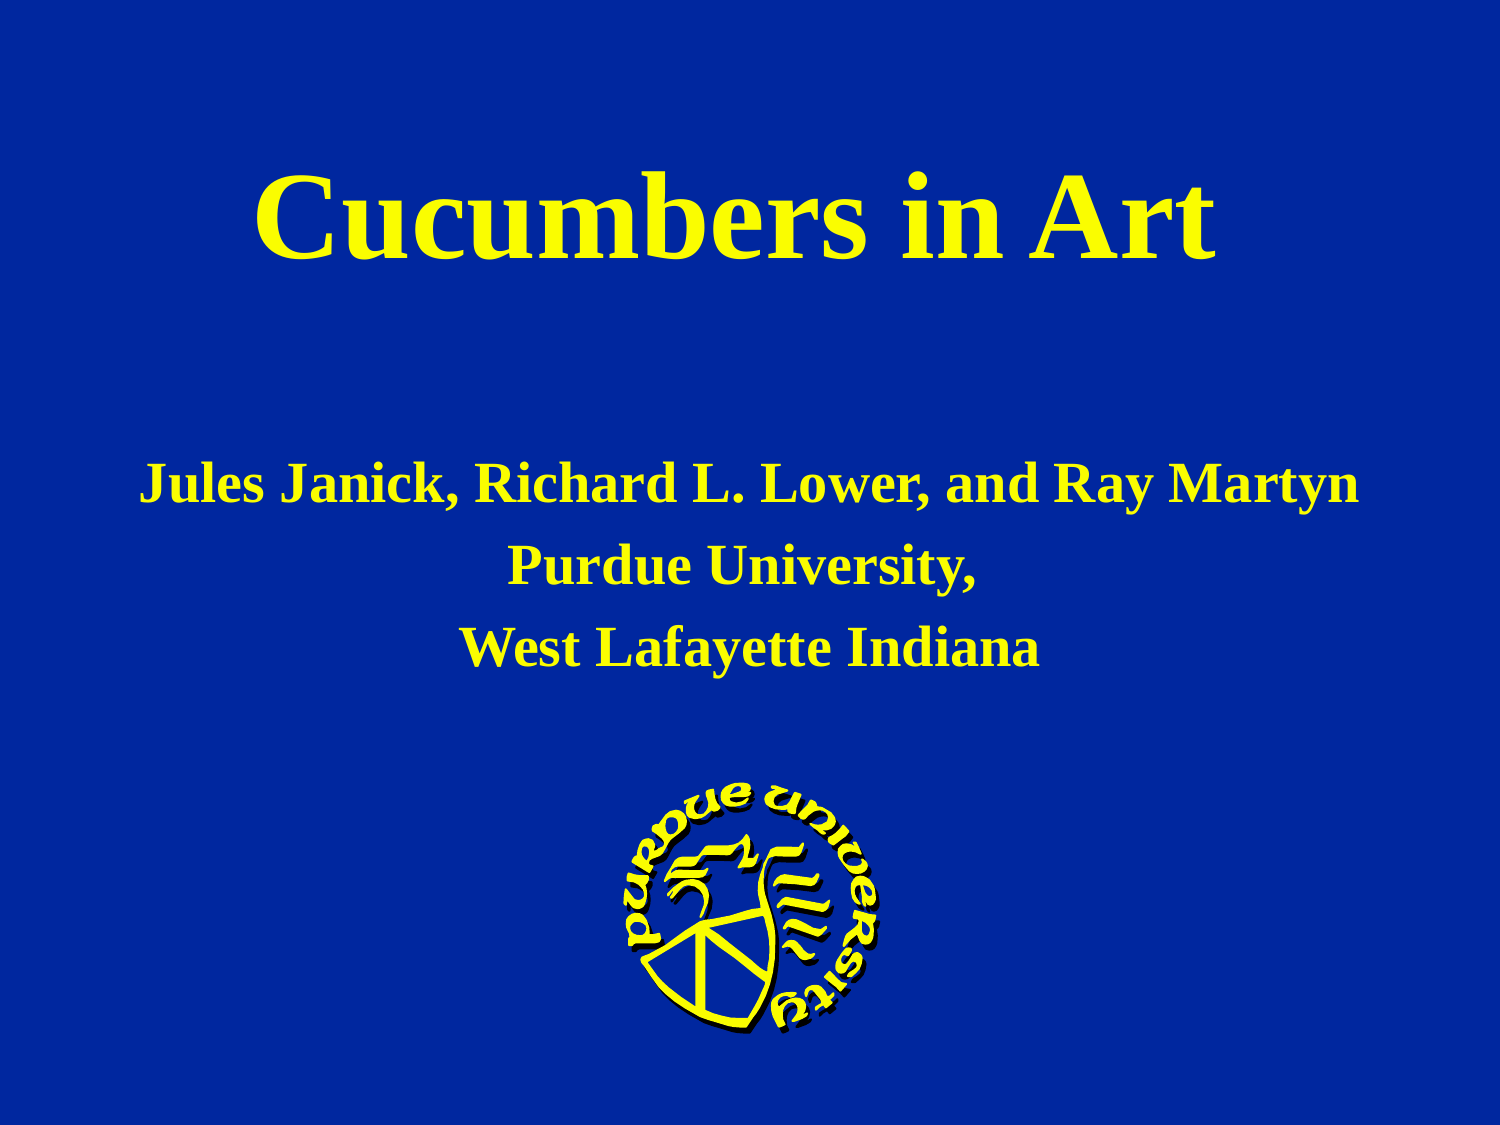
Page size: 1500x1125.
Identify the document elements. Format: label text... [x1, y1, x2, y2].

subtitle Jules Janick, Richard L. Lower, and Ray Martyn Purdue University, West Lafayette Indiana [37, 437, 1463, 725]
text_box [624, 783, 876, 1027]
title Cucumbers in Art [112, 87, 1388, 329]
